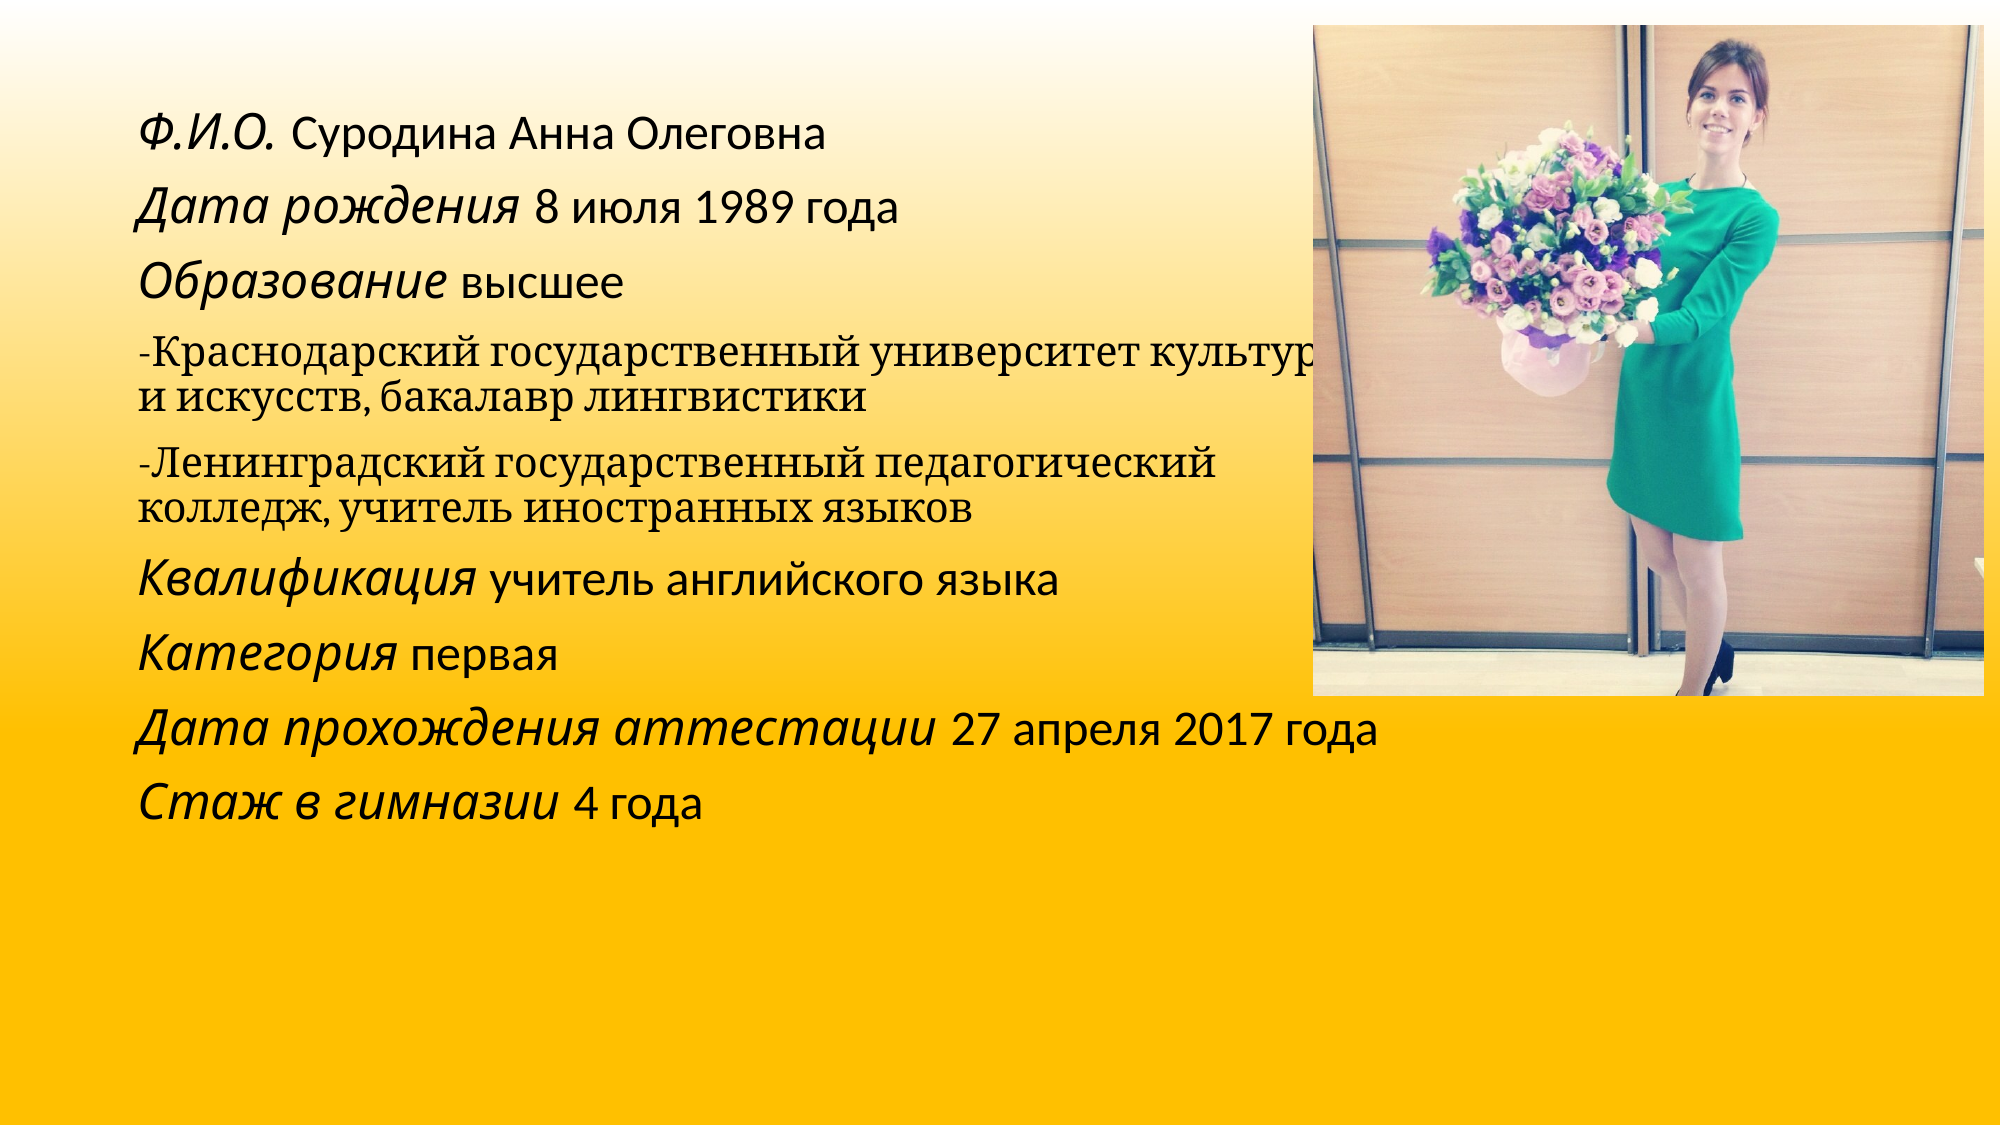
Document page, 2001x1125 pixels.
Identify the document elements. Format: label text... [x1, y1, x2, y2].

picture [1313, 25, 1984, 696]
subtitle Ф.И.О. Суродина Анна Олеговна Дата рождения 8 июля 1989 года Образование высшее -Краснодарский государственный университет культуры и искусств, бакалавр лингвистики -Ленинградский государственный педагогический колледж, учитель иностранных языков Квалификация учитель английского языка Категория первая Дата прохождения аттестации 27 апреля 2017 года Стаж в гимназии 4 года [122, 98, 1403, 1043]
